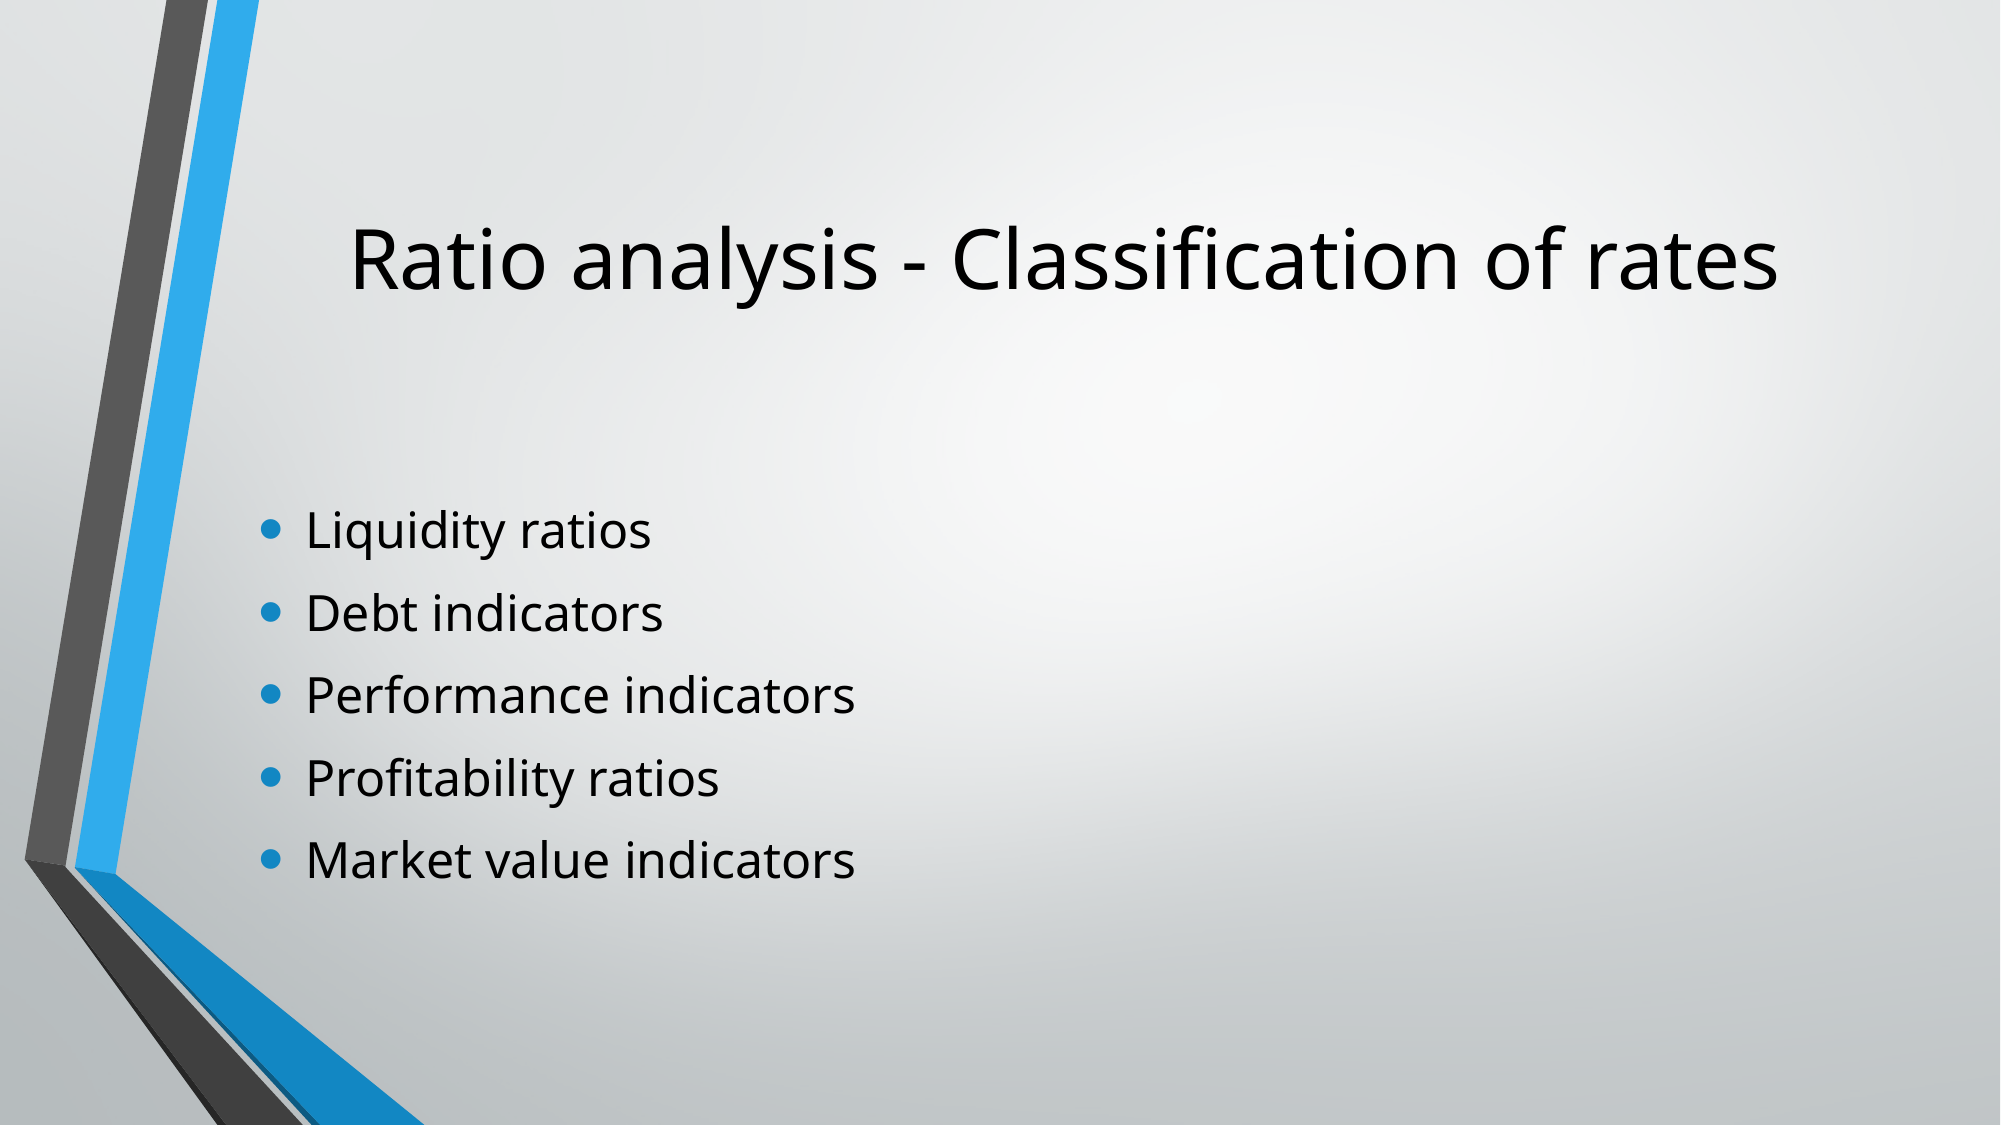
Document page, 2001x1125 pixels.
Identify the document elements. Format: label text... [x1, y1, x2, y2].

list Liquidity ratios Debt indicators Performance indicators Profitability ratios Market value indicators [243, 437, 1887, 950]
title Ratio analysis - Classification of rates [243, 112, 1887, 400]
